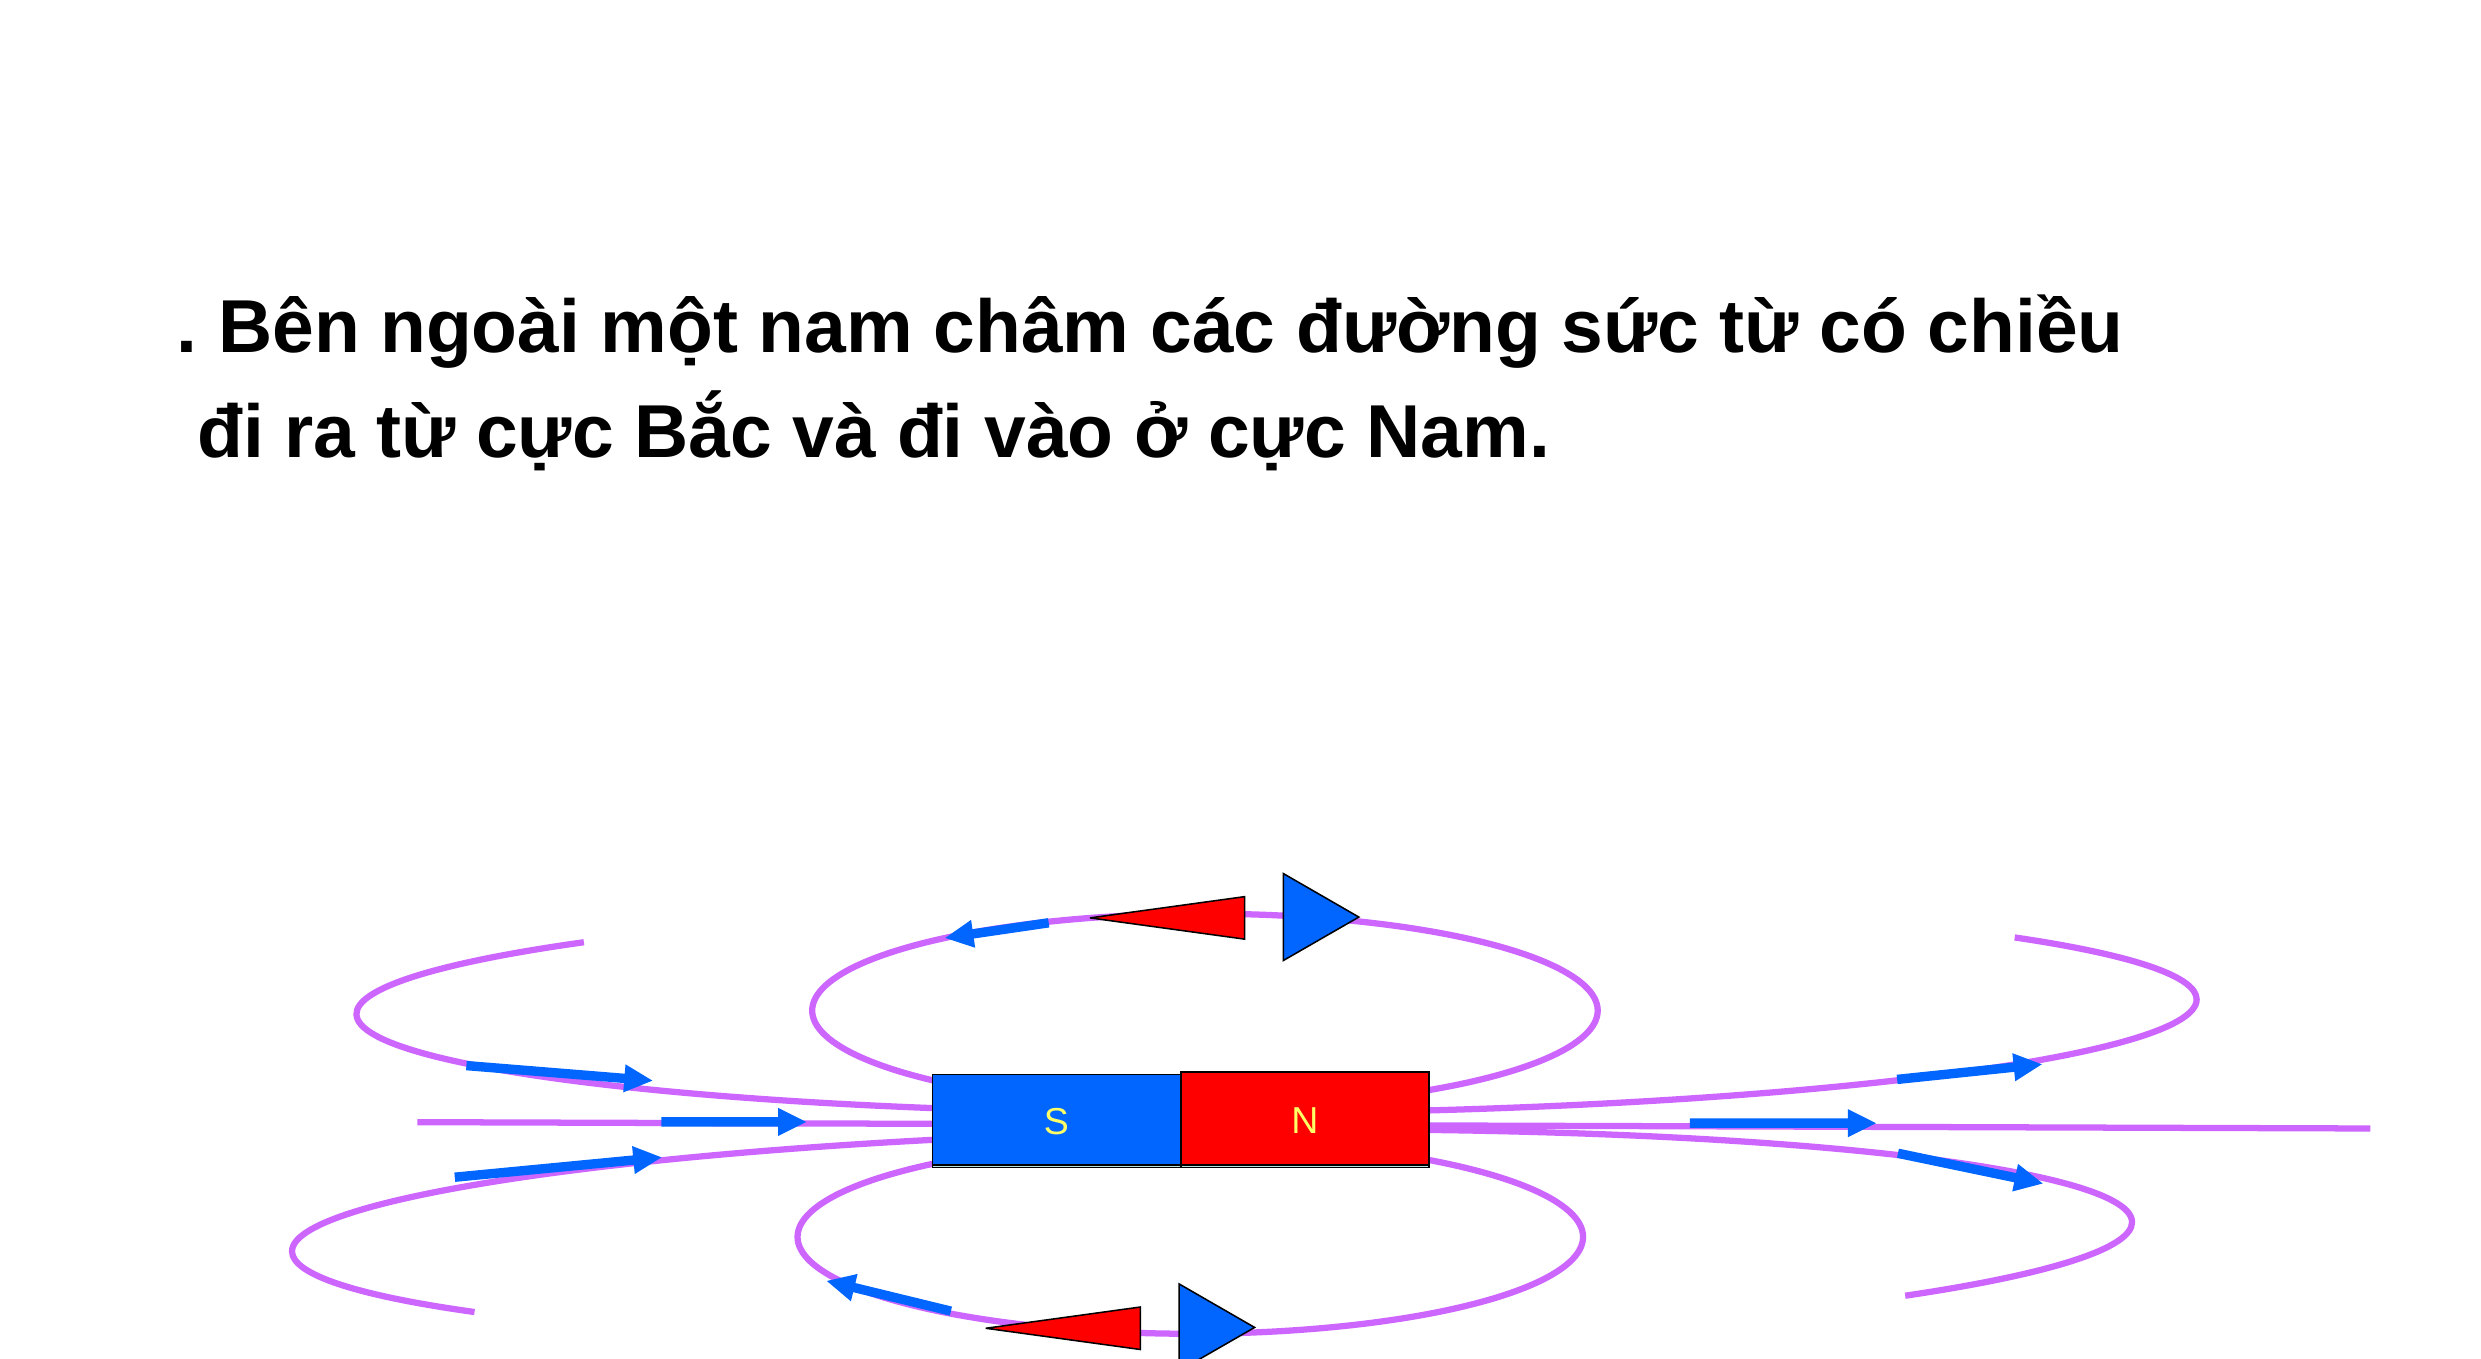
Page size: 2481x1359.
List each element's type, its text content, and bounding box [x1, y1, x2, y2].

text_box . Bên ngoài một nam châm các đường sức từ có chiều đi ra từ cực Bắc và đi vào ở cực Nam. [154, 54, 2434, 786]
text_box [291, 895, 2371, 1350]
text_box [932, 1071, 1430, 1166]
